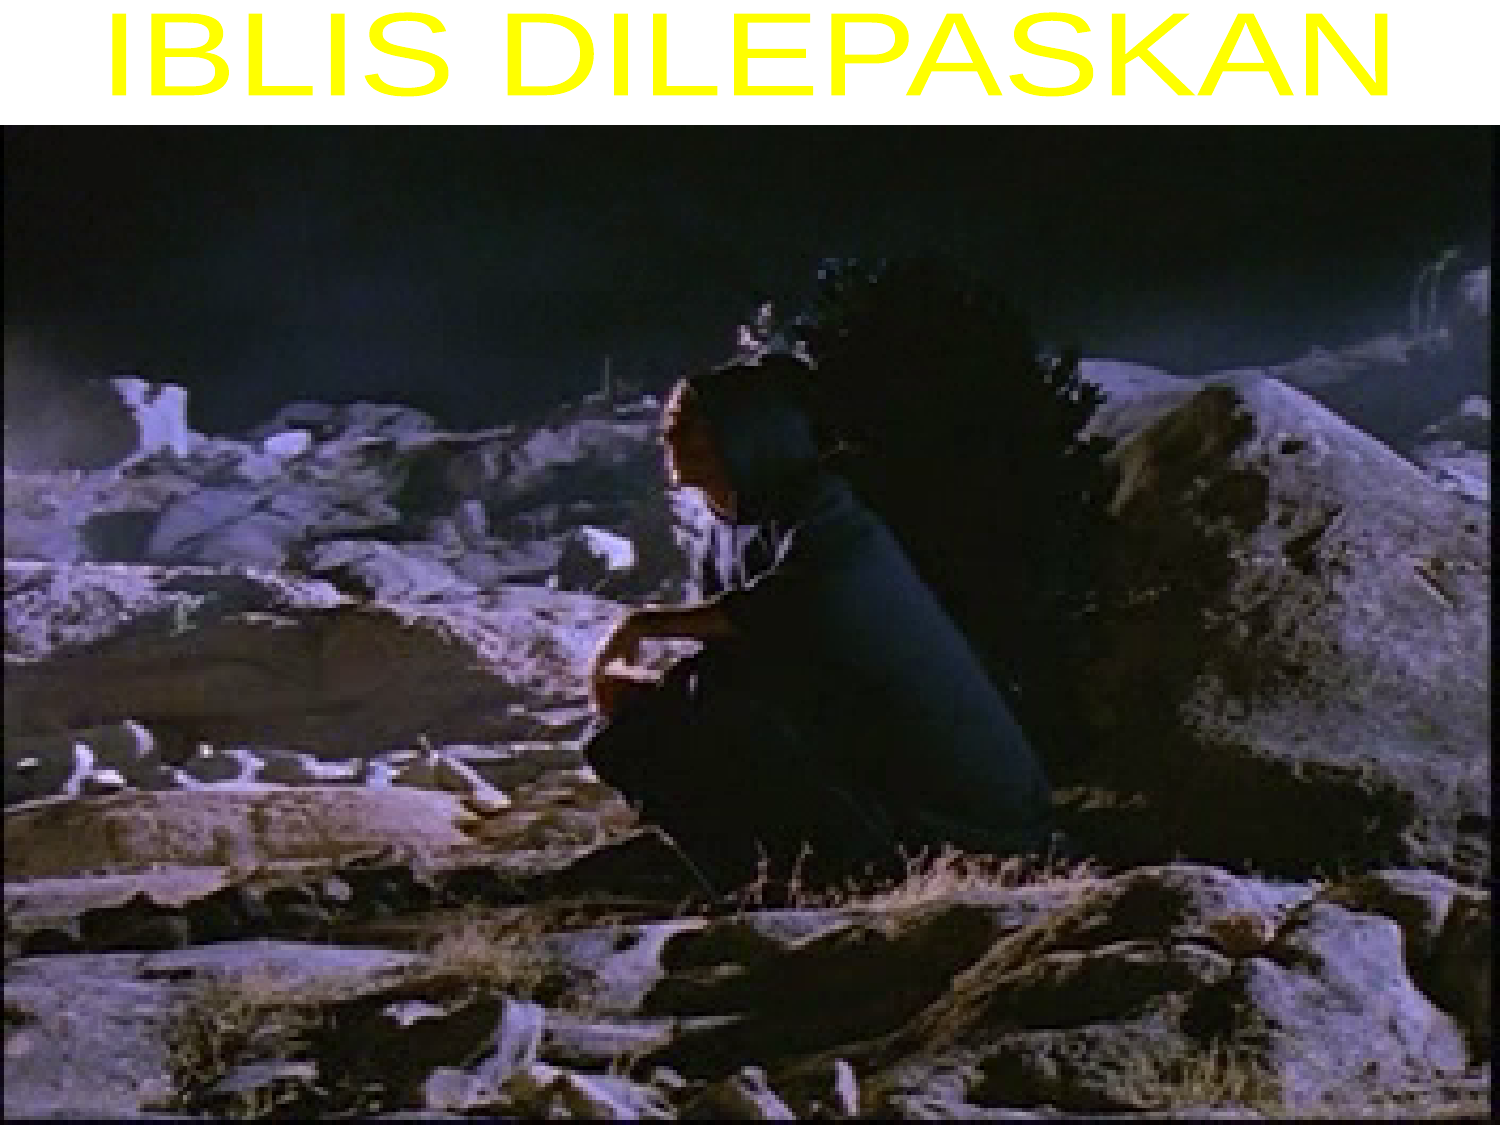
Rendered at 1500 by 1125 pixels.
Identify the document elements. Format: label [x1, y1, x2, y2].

text_box [0, 124, 1500, 1125]
